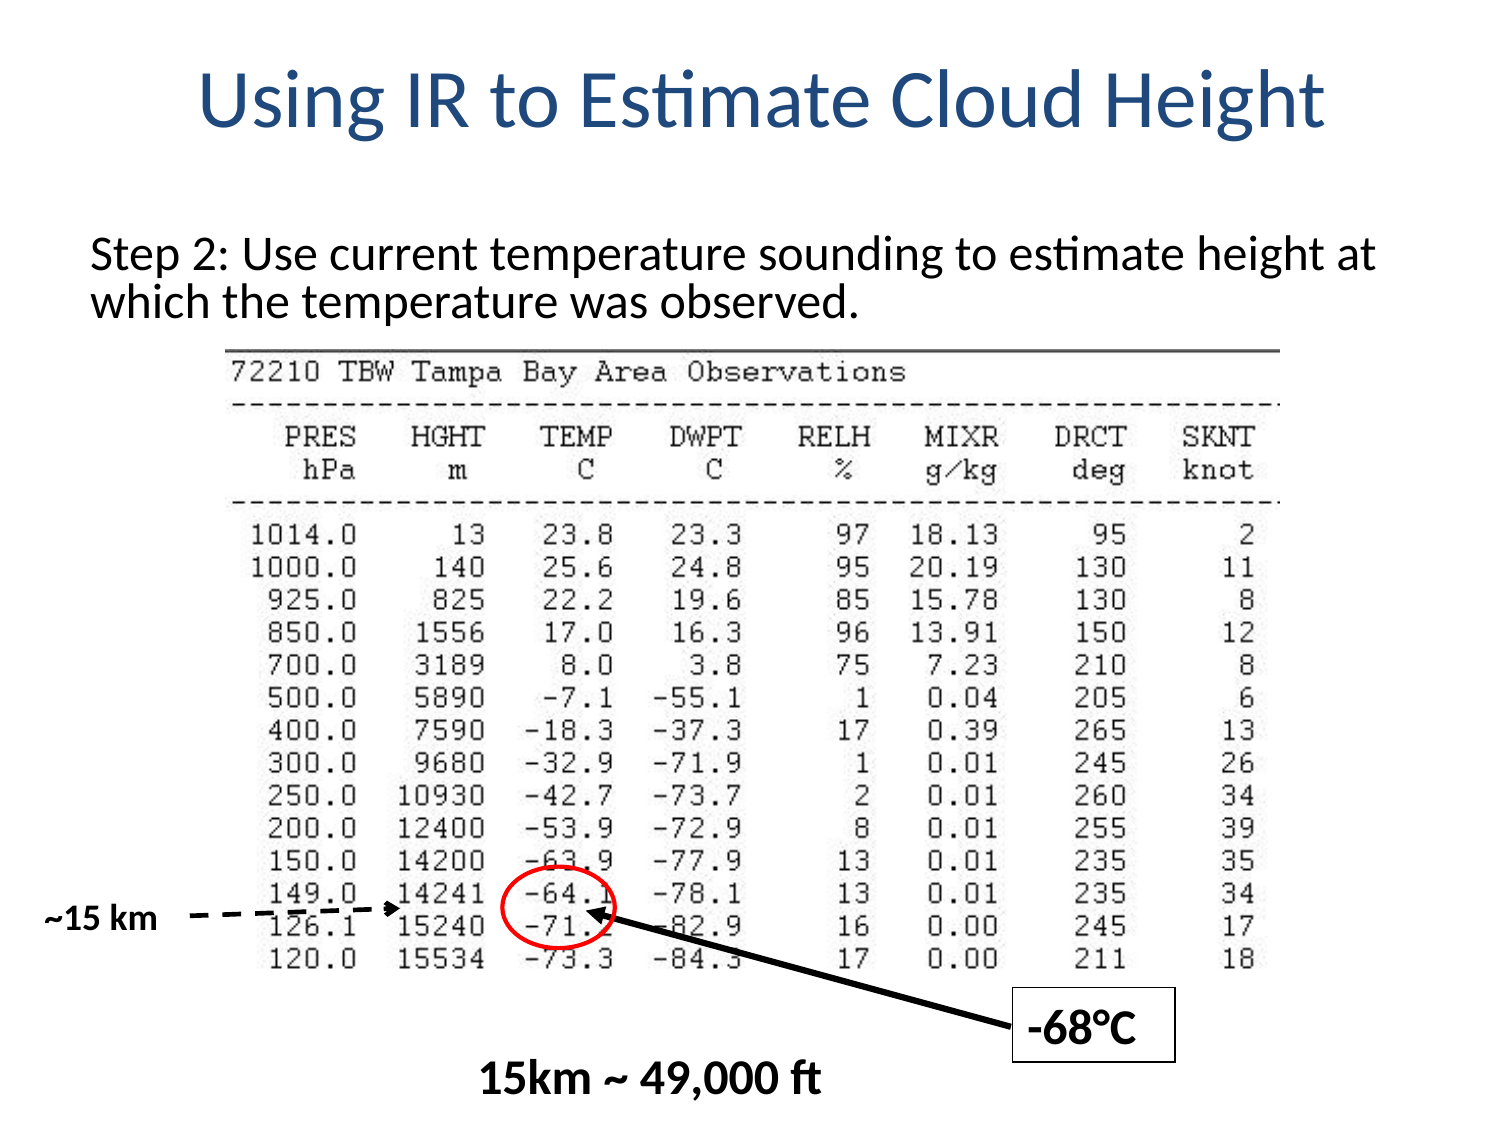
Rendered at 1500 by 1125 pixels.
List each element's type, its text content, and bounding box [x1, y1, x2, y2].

text_box 15km ~ 49,000 ft [462, 1037, 950, 1113]
text_box -68°C [1012, 987, 1175, 1063]
list Step 2: Use current temperature sounding to estimate height at which the temperature was observed. [75, 224, 1425, 338]
picture [224, 349, 1280, 976]
text_box ~15 km [29, 885, 219, 945]
text_box Using IR to Estimate Cloud Height [87, 0, 1438, 188]
